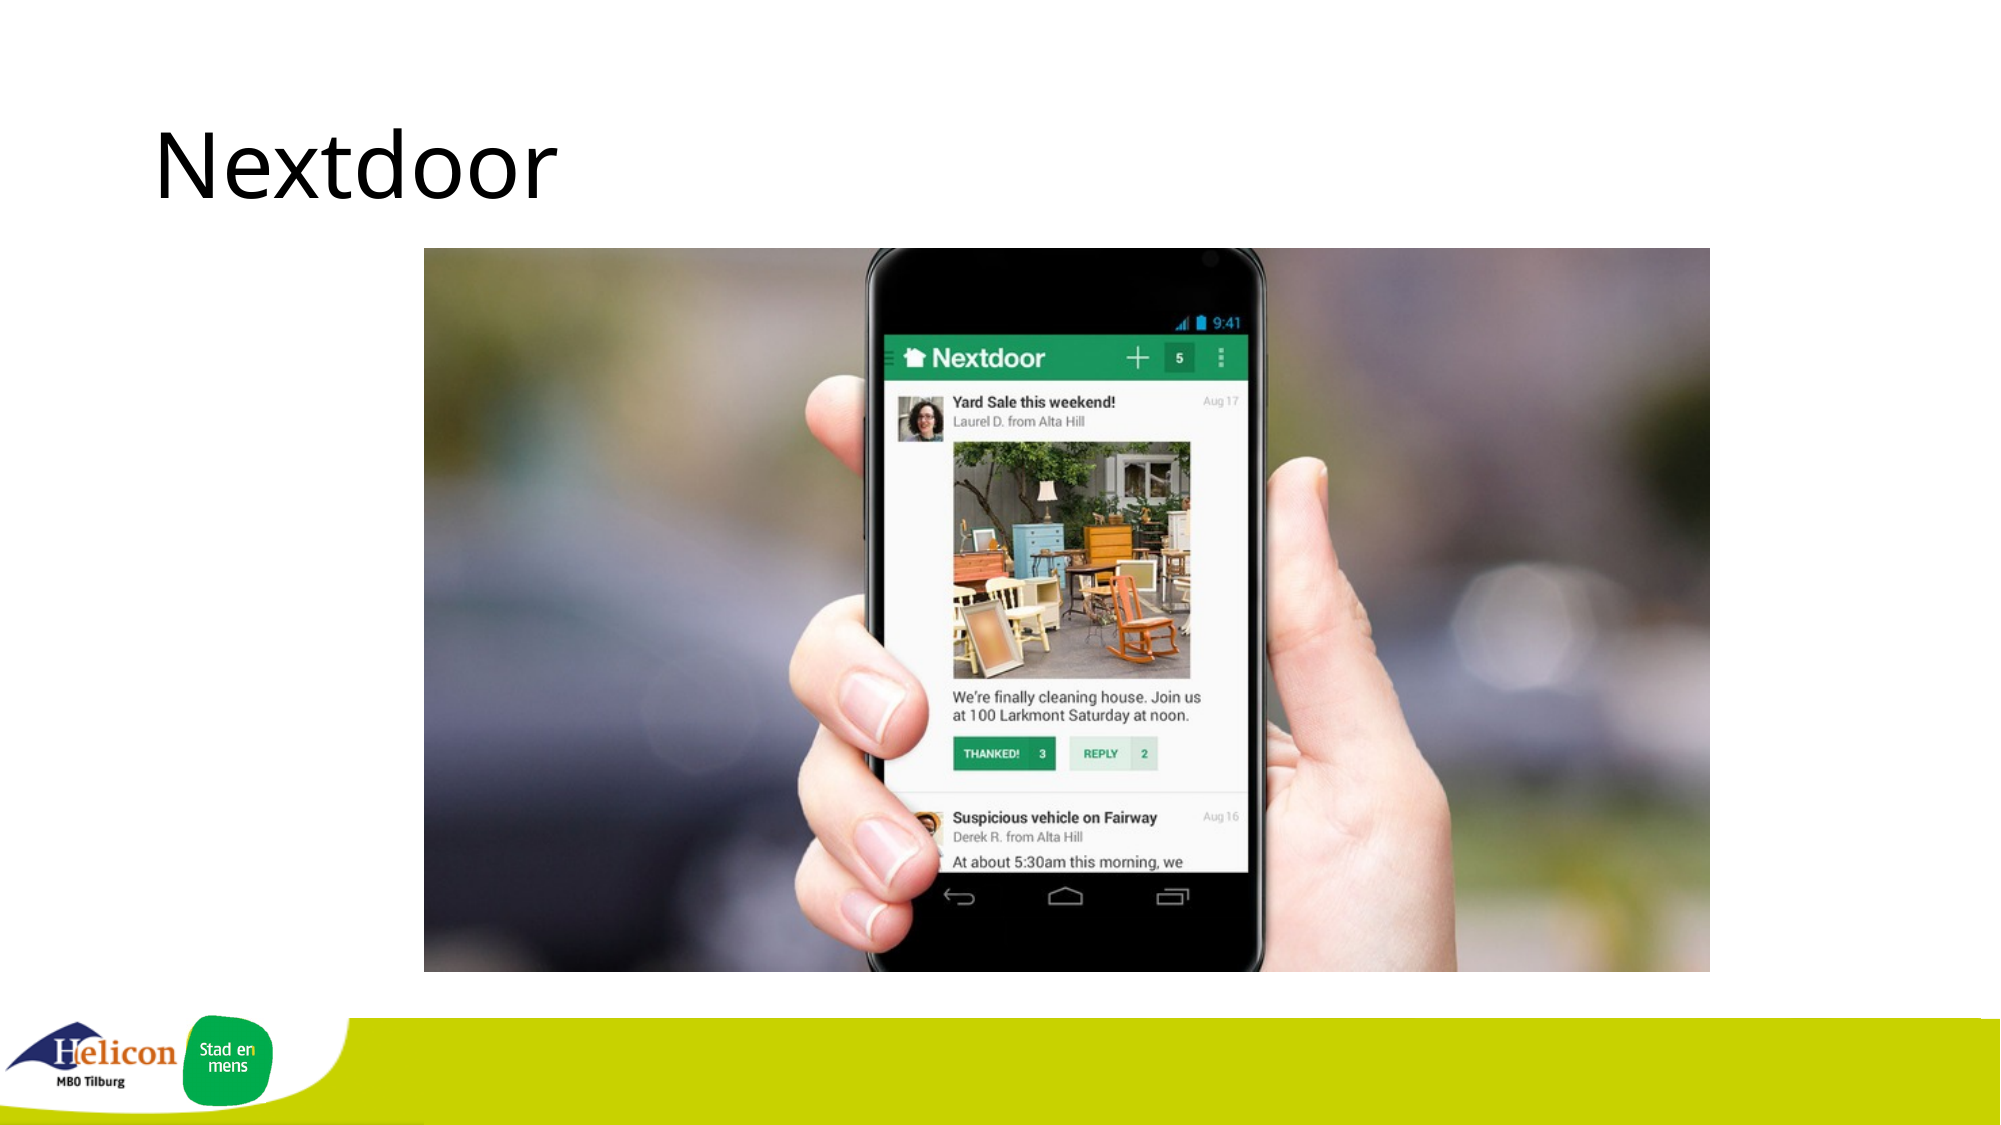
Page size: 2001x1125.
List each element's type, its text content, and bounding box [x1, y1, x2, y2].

title Nextdoor [137, 59, 1863, 278]
picture [424, 248, 1710, 972]
picture [0, 1013, 424, 1125]
